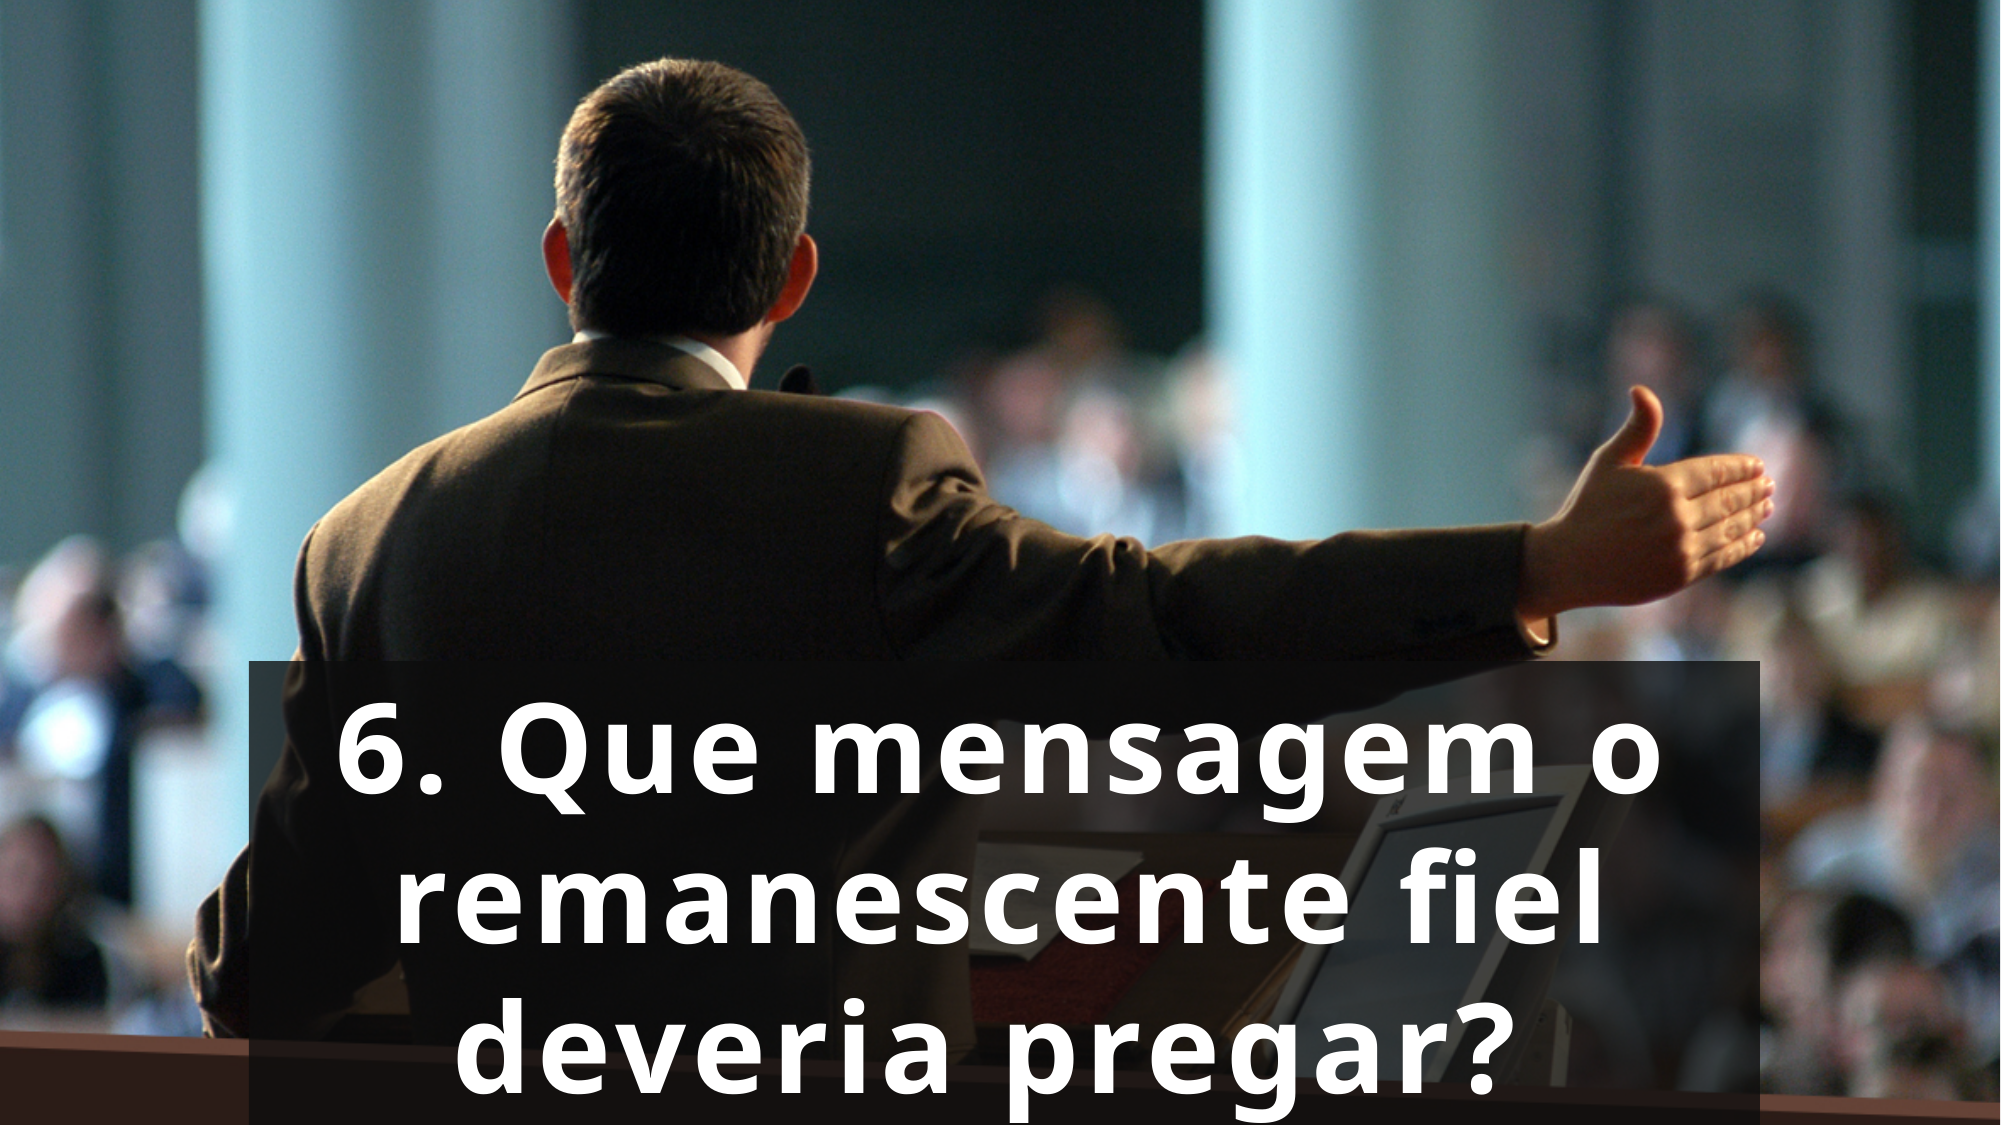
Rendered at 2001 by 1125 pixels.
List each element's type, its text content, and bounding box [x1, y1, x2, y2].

text_box 6. Que mensagem o remanescente fiel deveria pregar? [248, 661, 1760, 1125]
picture [0, 0, 2001, 1125]
